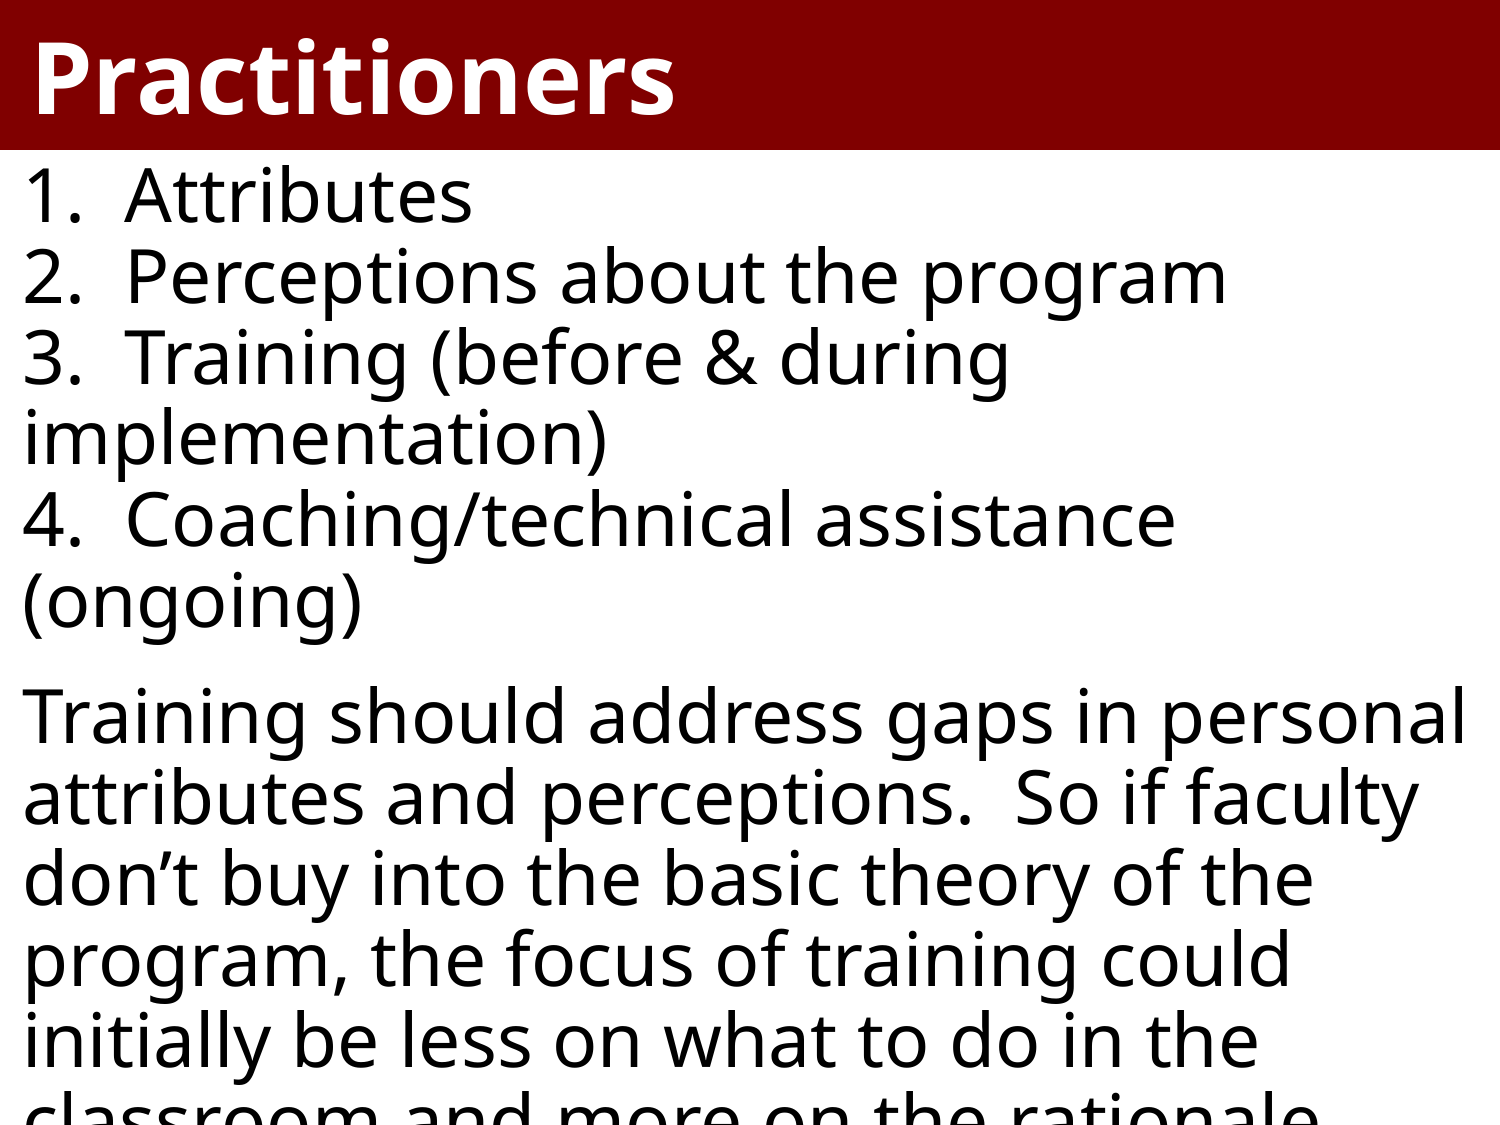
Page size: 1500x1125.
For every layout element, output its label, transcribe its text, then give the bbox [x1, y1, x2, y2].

text_box Practitioners [0, 0, 1500, 151]
text_box 1. Attributes 2. Perceptions about the program 3. Training (before & during implementation) 4. Coaching/technical assistance (ongoing) Training should address gaps in personal attributes and perceptions. So if faculty don’t buy into the basic theory of the program, the focus of training could initially be less on what to do in the classroom and more on the rationale behind the program [14, 149, 1485, 1080]
